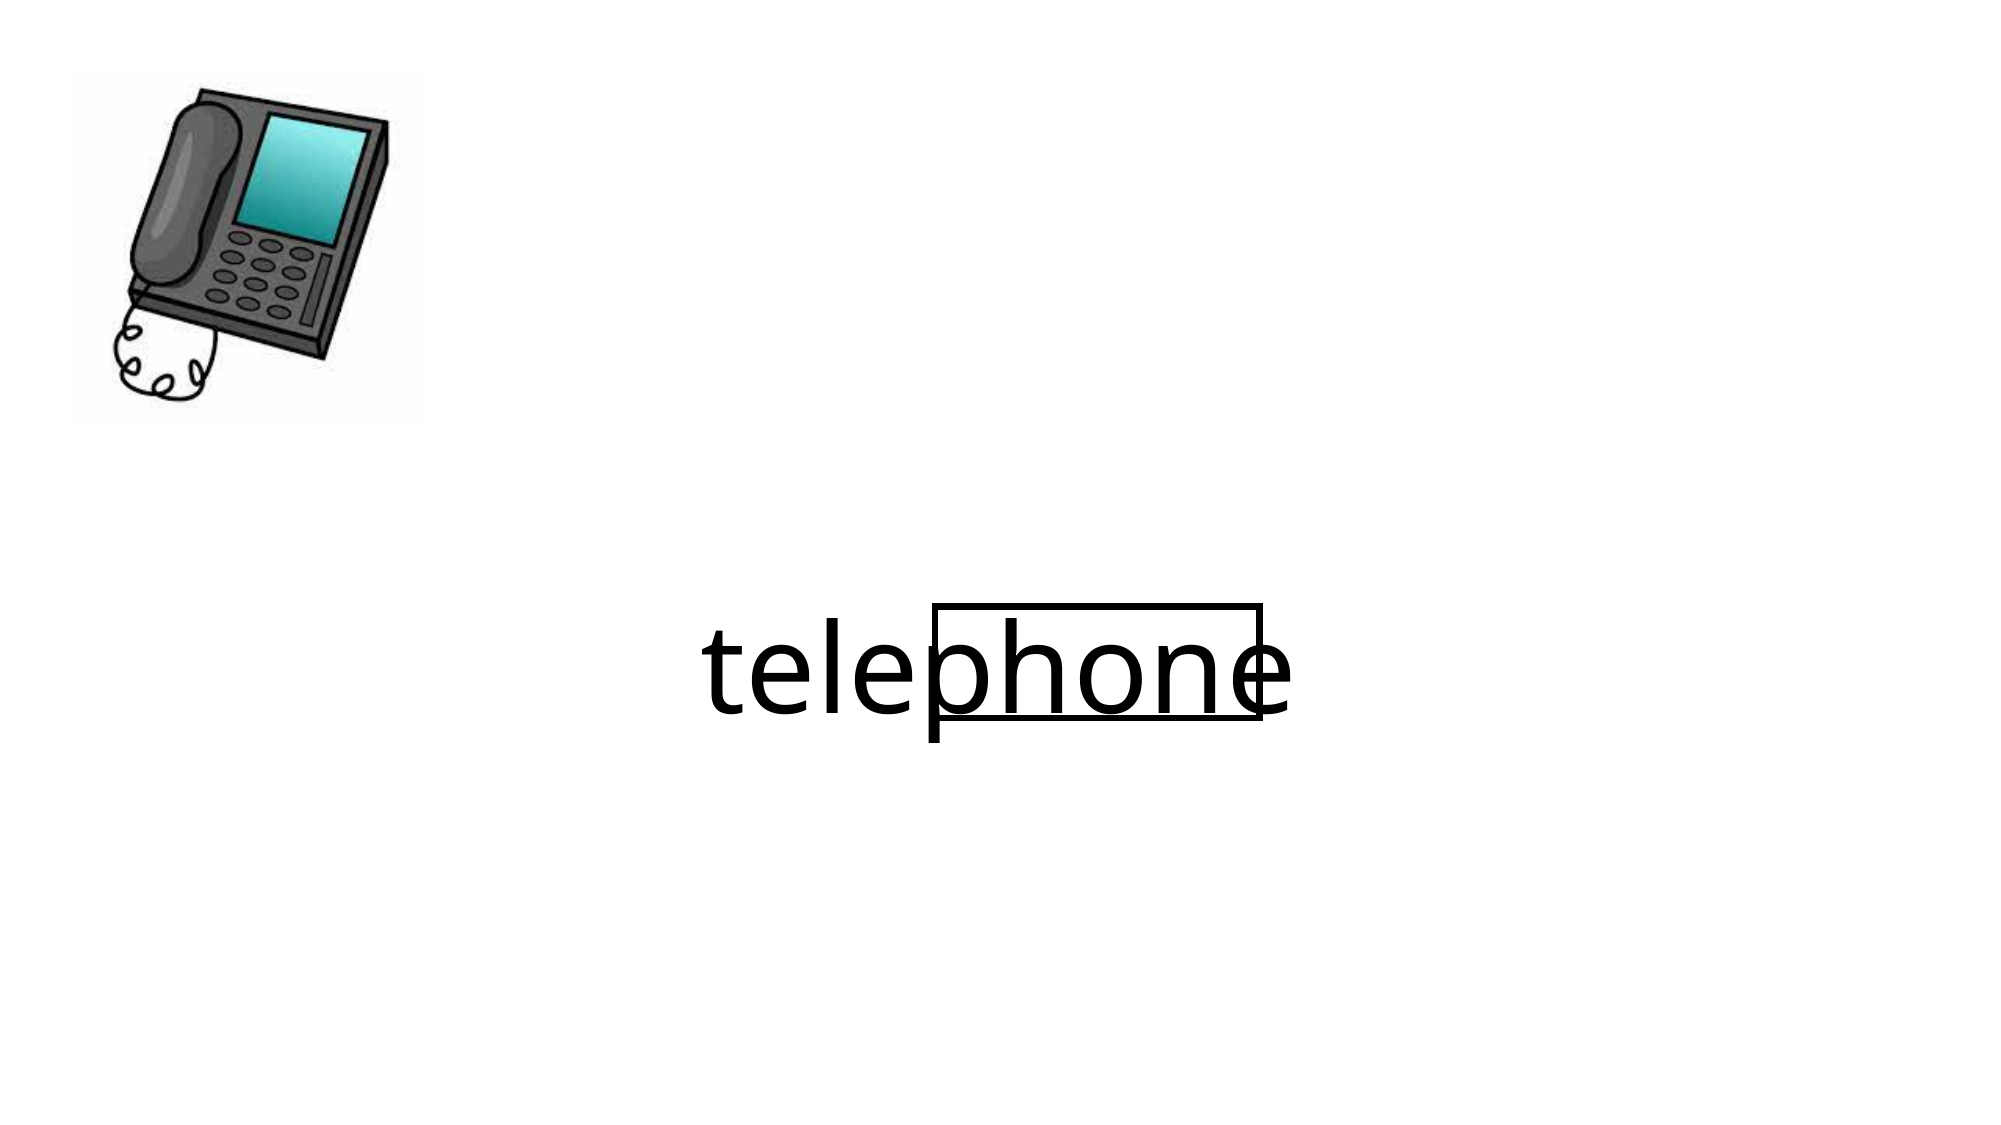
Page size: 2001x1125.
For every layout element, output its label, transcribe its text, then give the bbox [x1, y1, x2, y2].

text_box [934, 606, 1261, 719]
picture [74, 70, 426, 423]
title telephone [136, 505, 1862, 749]
